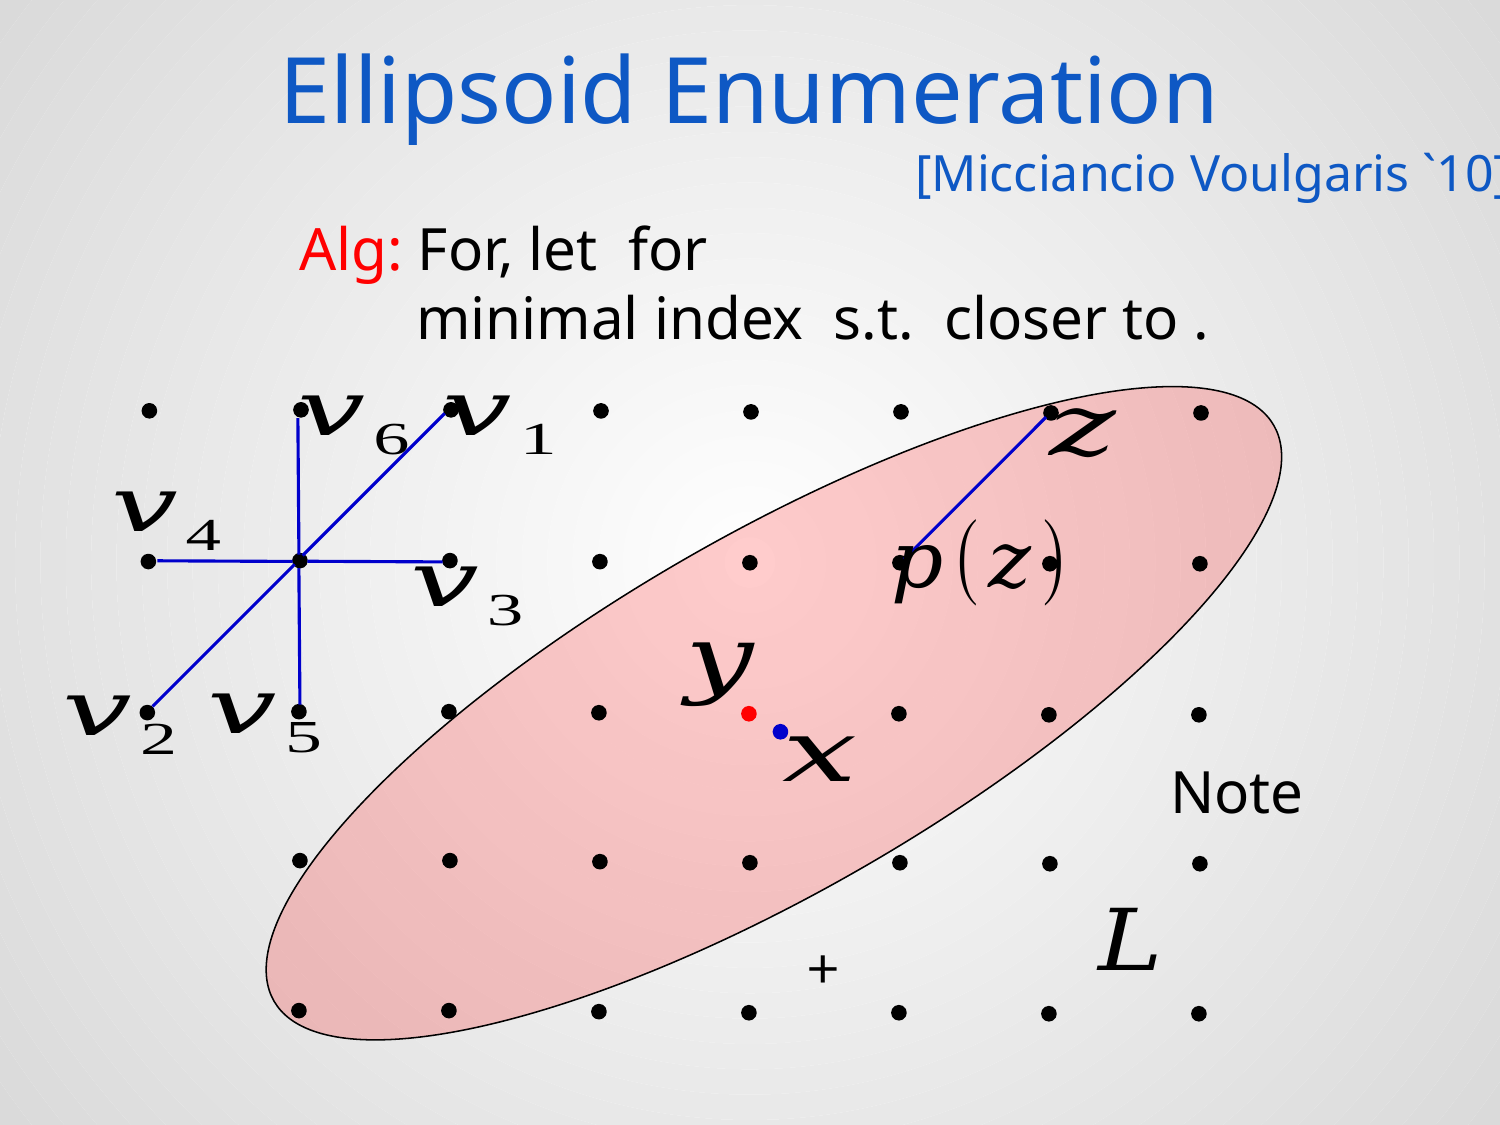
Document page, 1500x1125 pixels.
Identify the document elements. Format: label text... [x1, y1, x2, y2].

text_box [141, 706, 153, 719]
text_box [308, 1029, 469, 1040]
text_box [903, 416, 1047, 560]
text_box [266, 901, 287, 1017]
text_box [292, 403, 1208, 1021]
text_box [152, 564, 294, 707]
text_box [1062, 386, 1282, 593]
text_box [302, 413, 445, 556]
text_box [143, 404, 156, 418]
text_box [Micciancio Voulgaris `10] [900, 133, 1500, 209]
text_box [142, 555, 155, 568]
text_box Ellipsoid Enumeration [74, 34, 1425, 150]
